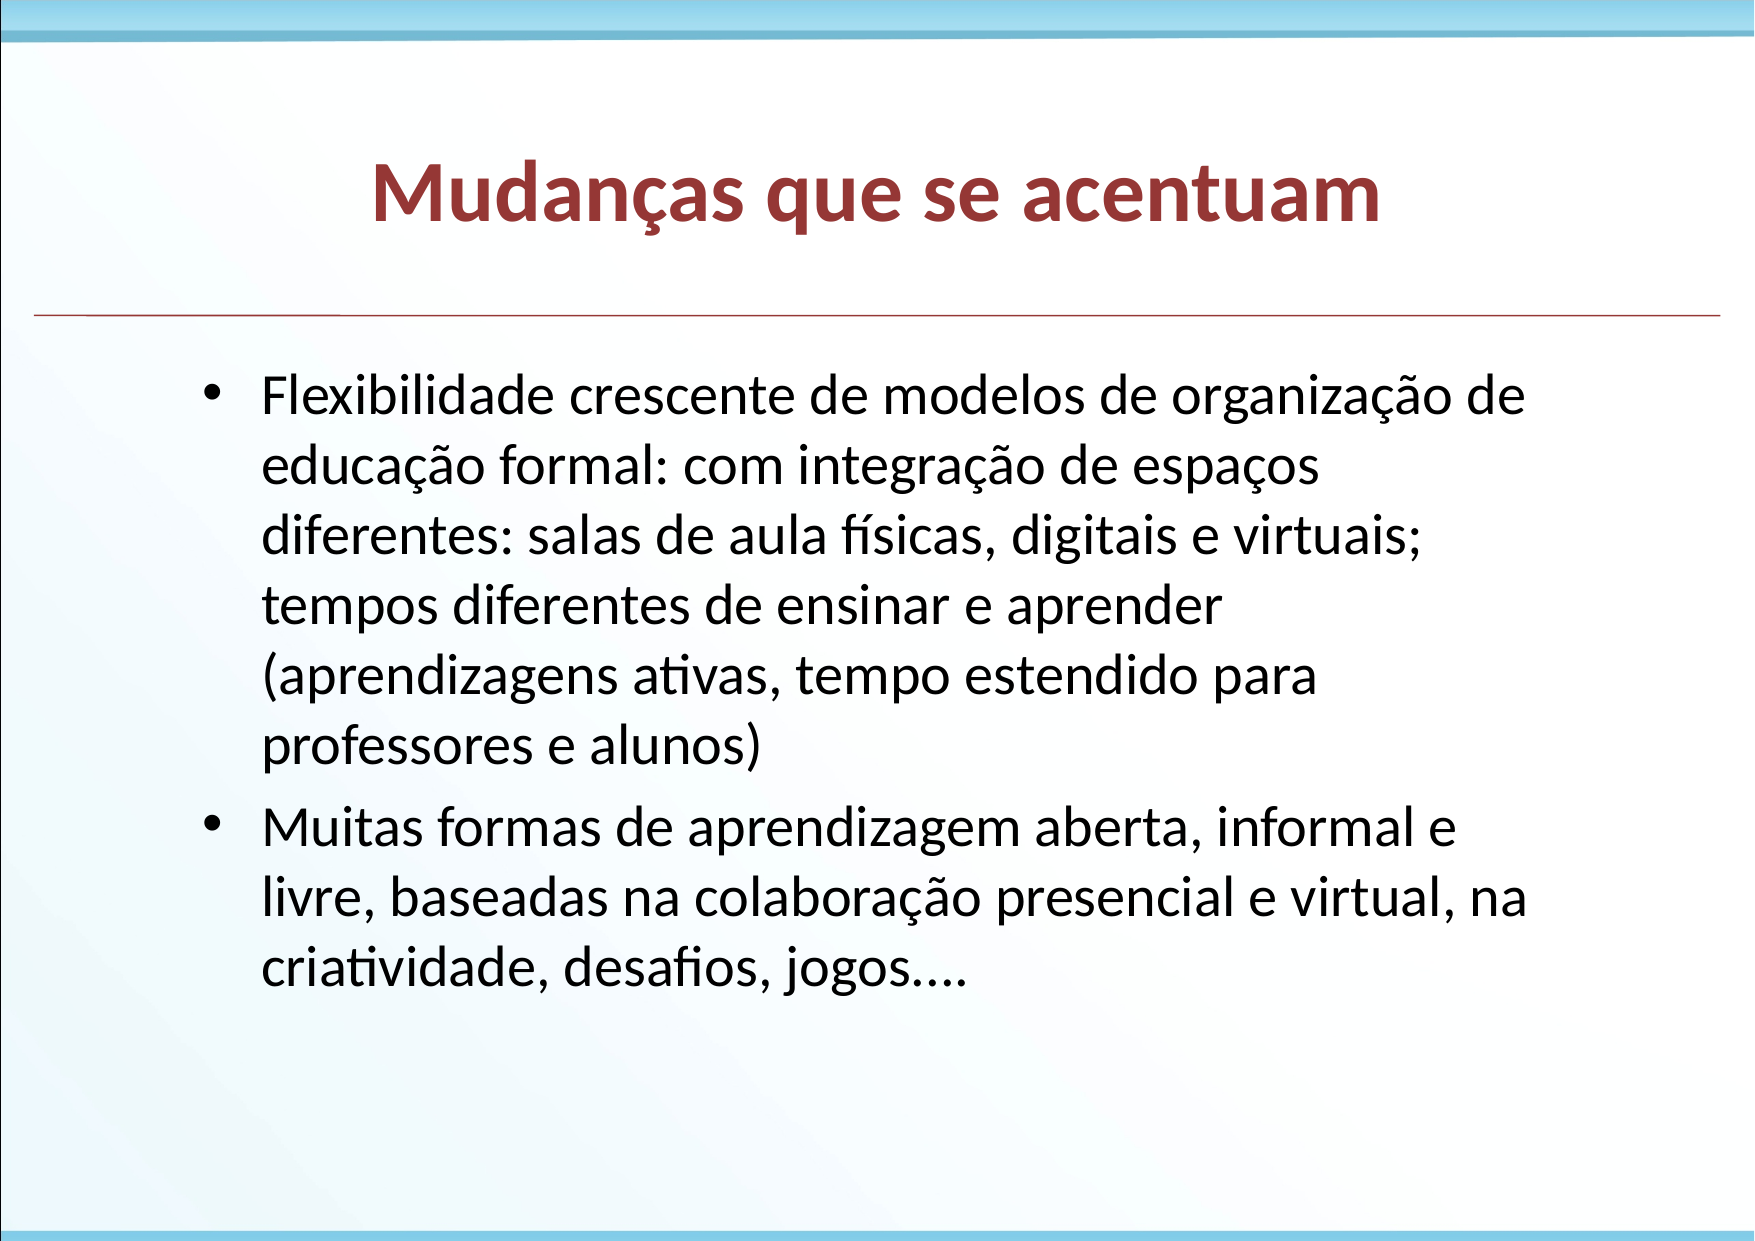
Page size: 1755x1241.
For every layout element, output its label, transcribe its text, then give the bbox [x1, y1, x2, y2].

title Mudanças que se acentuam [87, 69, 1667, 304]
picture [0, 0, 1755, 1241]
list Flexibilidade crescente de modelos de organização de educação formal: com integração de espaços diferentes: salas de aula físicas, digitais e virtuais; tempos diferentes de ensinar e aprender (aprendizagens ativas, tempo estendido para professores e alunos) Muitas formas de aprendizagem aberta, informal e livre, baseadas na colaboração presencial e virtual, na criatividade, desafios, jogos.... [186, 348, 1568, 1123]
